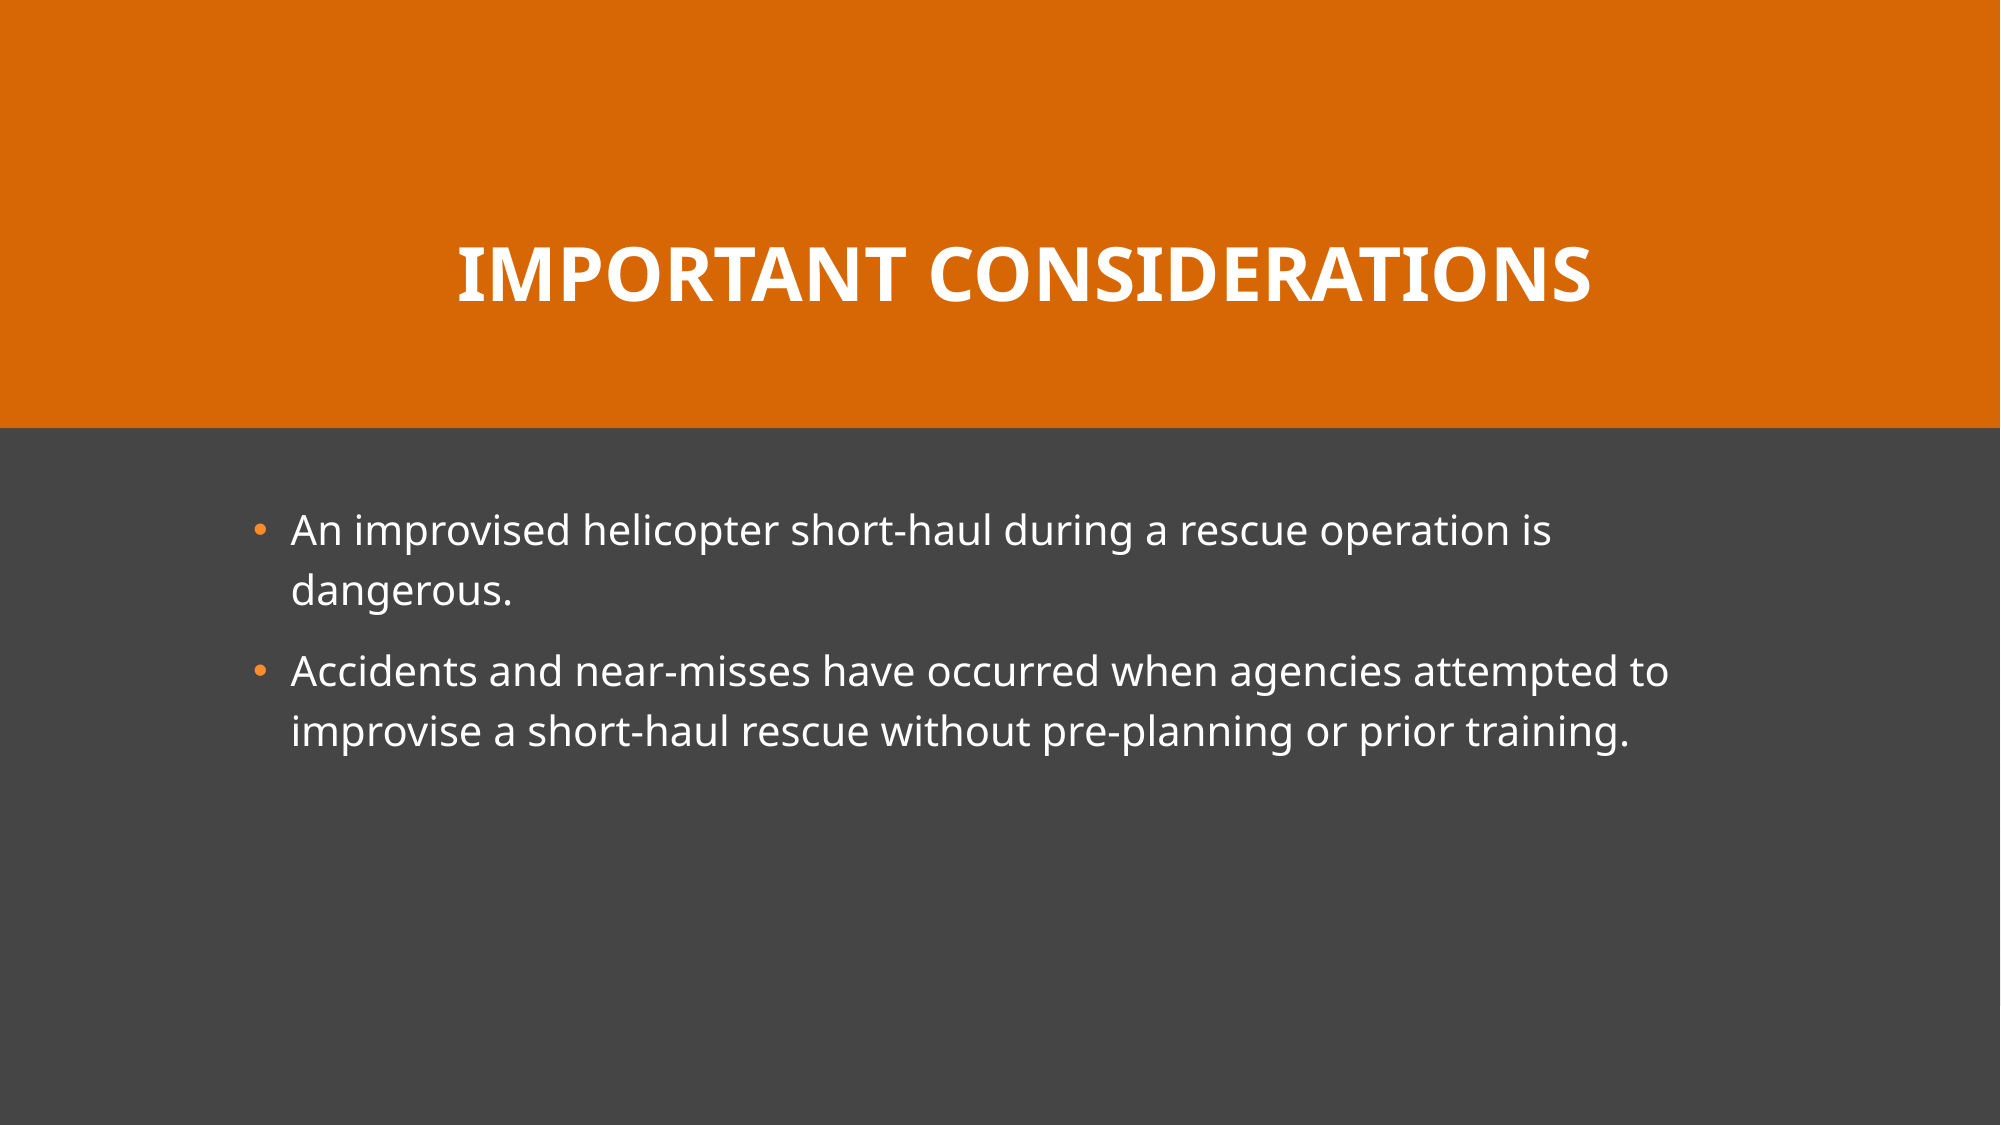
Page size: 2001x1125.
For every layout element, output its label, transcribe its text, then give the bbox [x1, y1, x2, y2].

list An improvised helicopter short-haul during a rescue operation is dangerous. Accidents and near-misses have occurred when agencies attempted to improvise a short-haul rescue without pre-planning or prior training. [238, 486, 1787, 993]
text_box [0, 0, 2000, 428]
text_box [0, 428, 2000, 1125]
title Important considerations [238, 164, 1814, 390]
